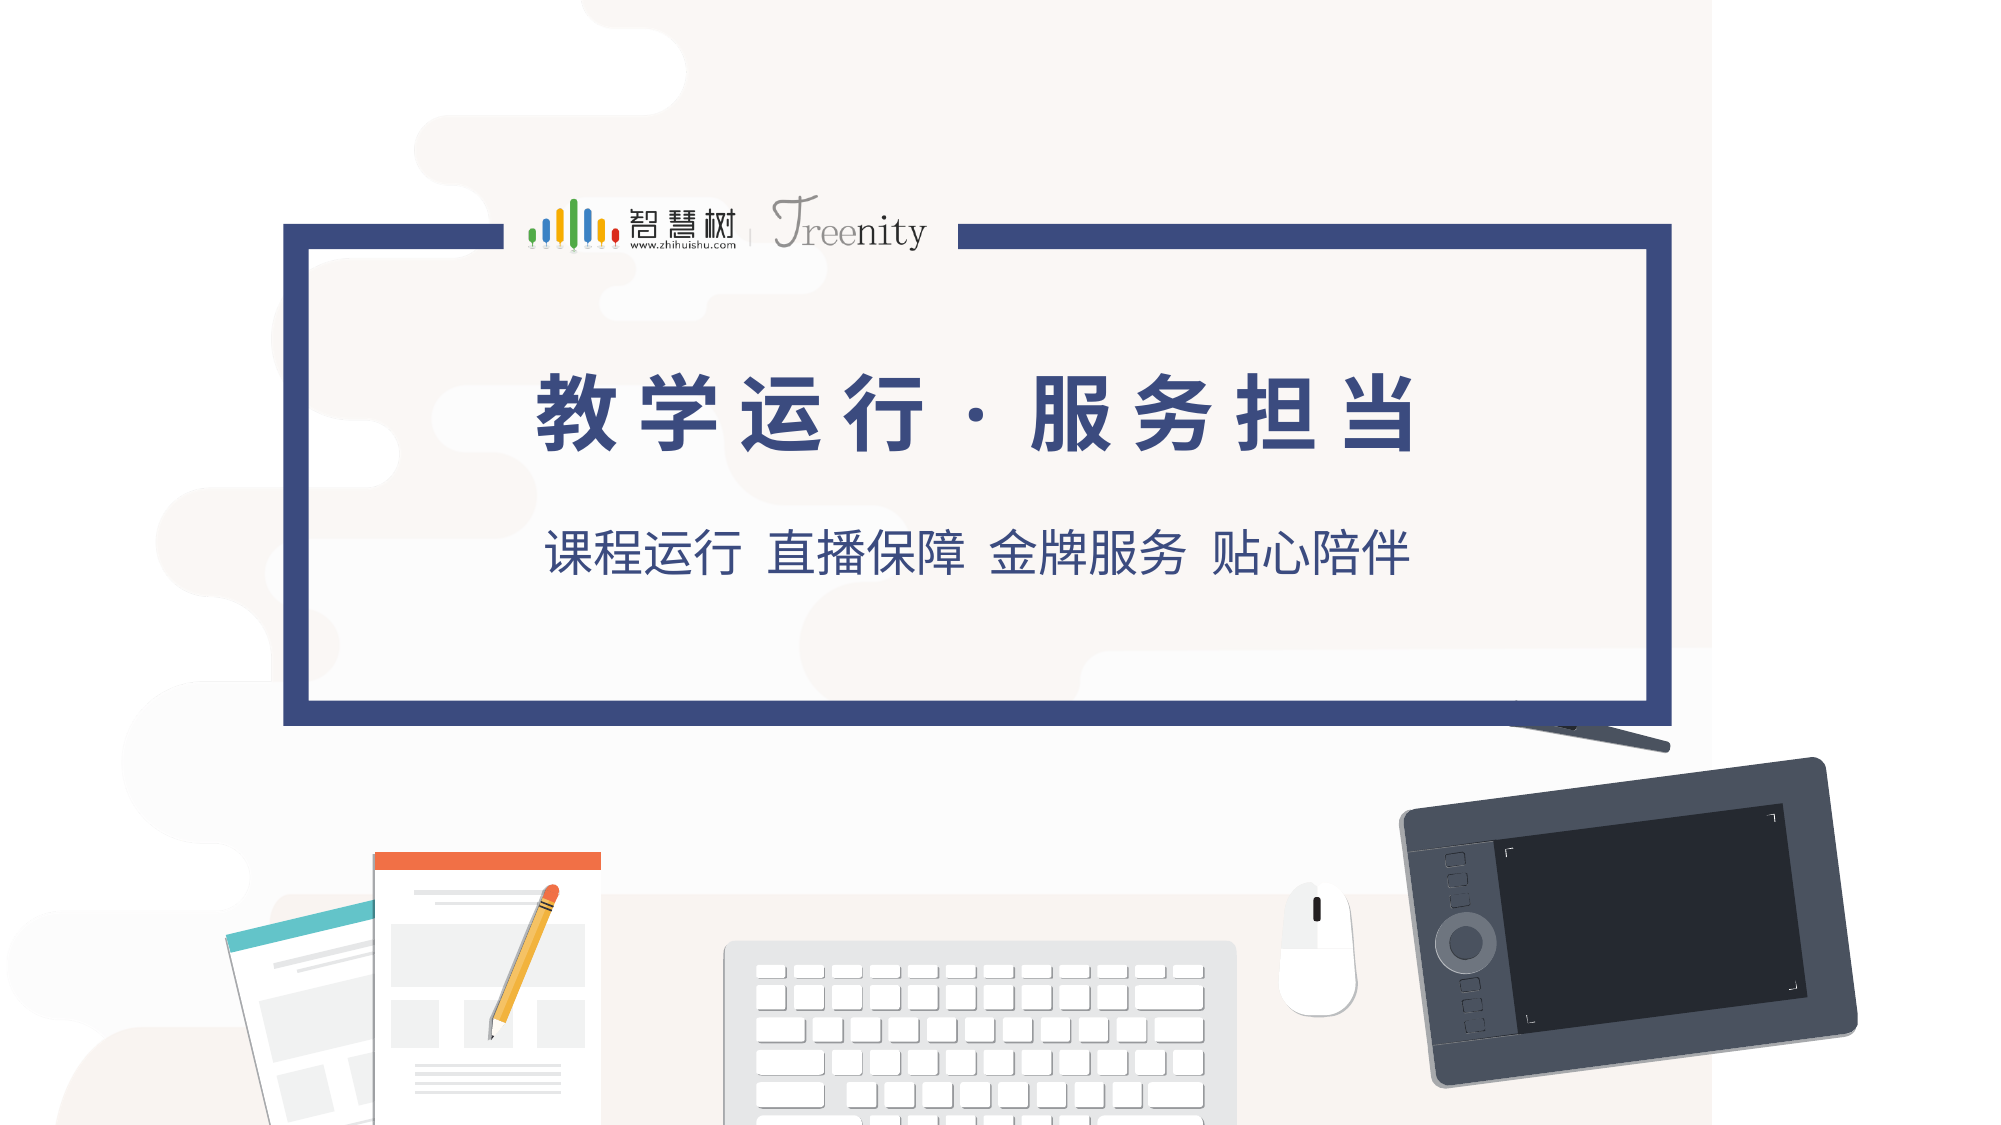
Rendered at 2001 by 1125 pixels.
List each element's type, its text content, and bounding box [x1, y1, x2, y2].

picture [224, 699, 1858, 1125]
text_box [282, 223, 505, 699]
text_box 教 学 运 行 · 服 务 担 当 课程运行 直播保障 金牌服务 贴心陪伴 [410, 353, 1545, 589]
text_box [957, 223, 1673, 699]
picture [505, 151, 950, 297]
